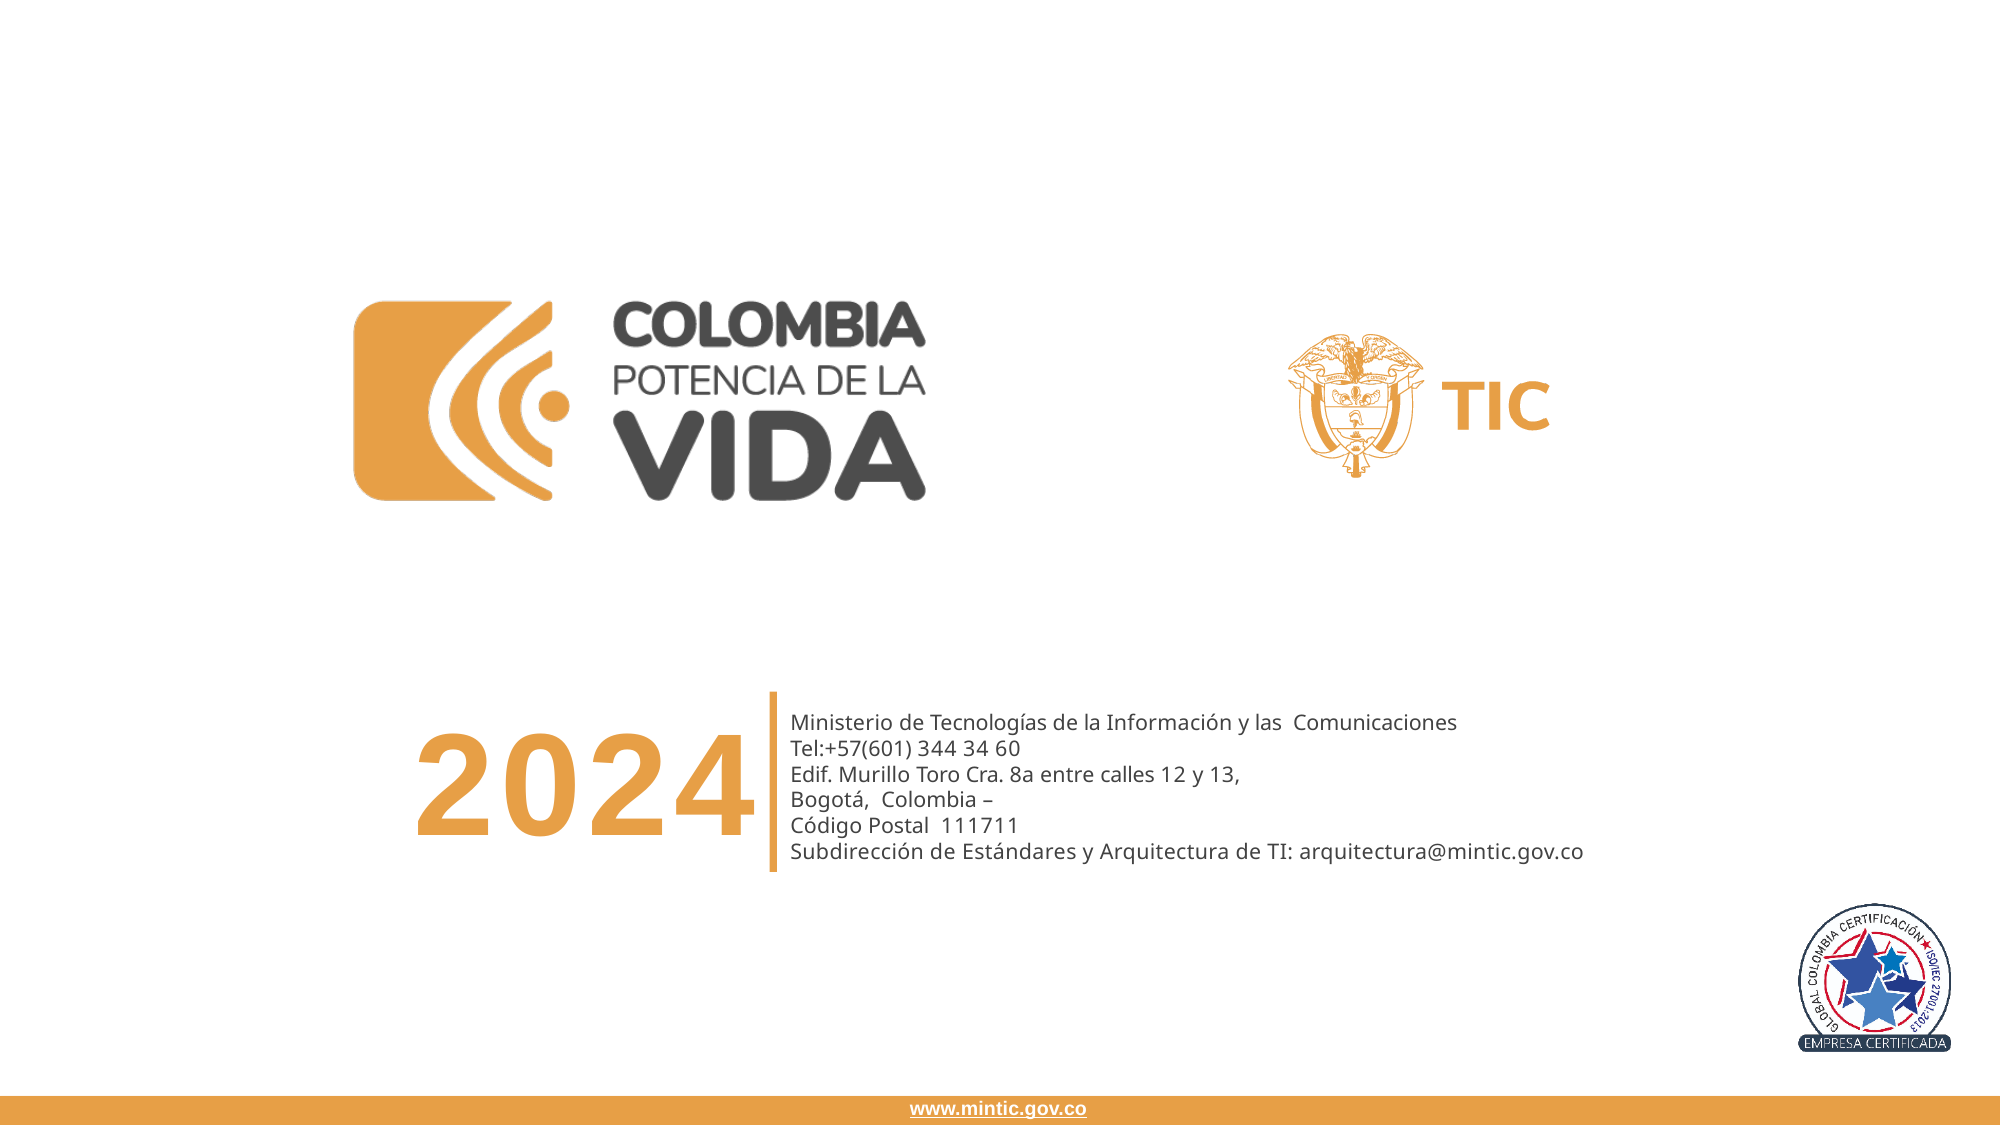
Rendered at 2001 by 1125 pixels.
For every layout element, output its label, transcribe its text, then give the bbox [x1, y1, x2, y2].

text_box 2024 [412, 689, 1702, 865]
text_box [0, 1096, 2000, 1125]
picture [0, 0, 2000, 1096]
text_box www.mintic.gov.co [908, 1094, 1092, 1120]
text_box [769, 691, 777, 872]
